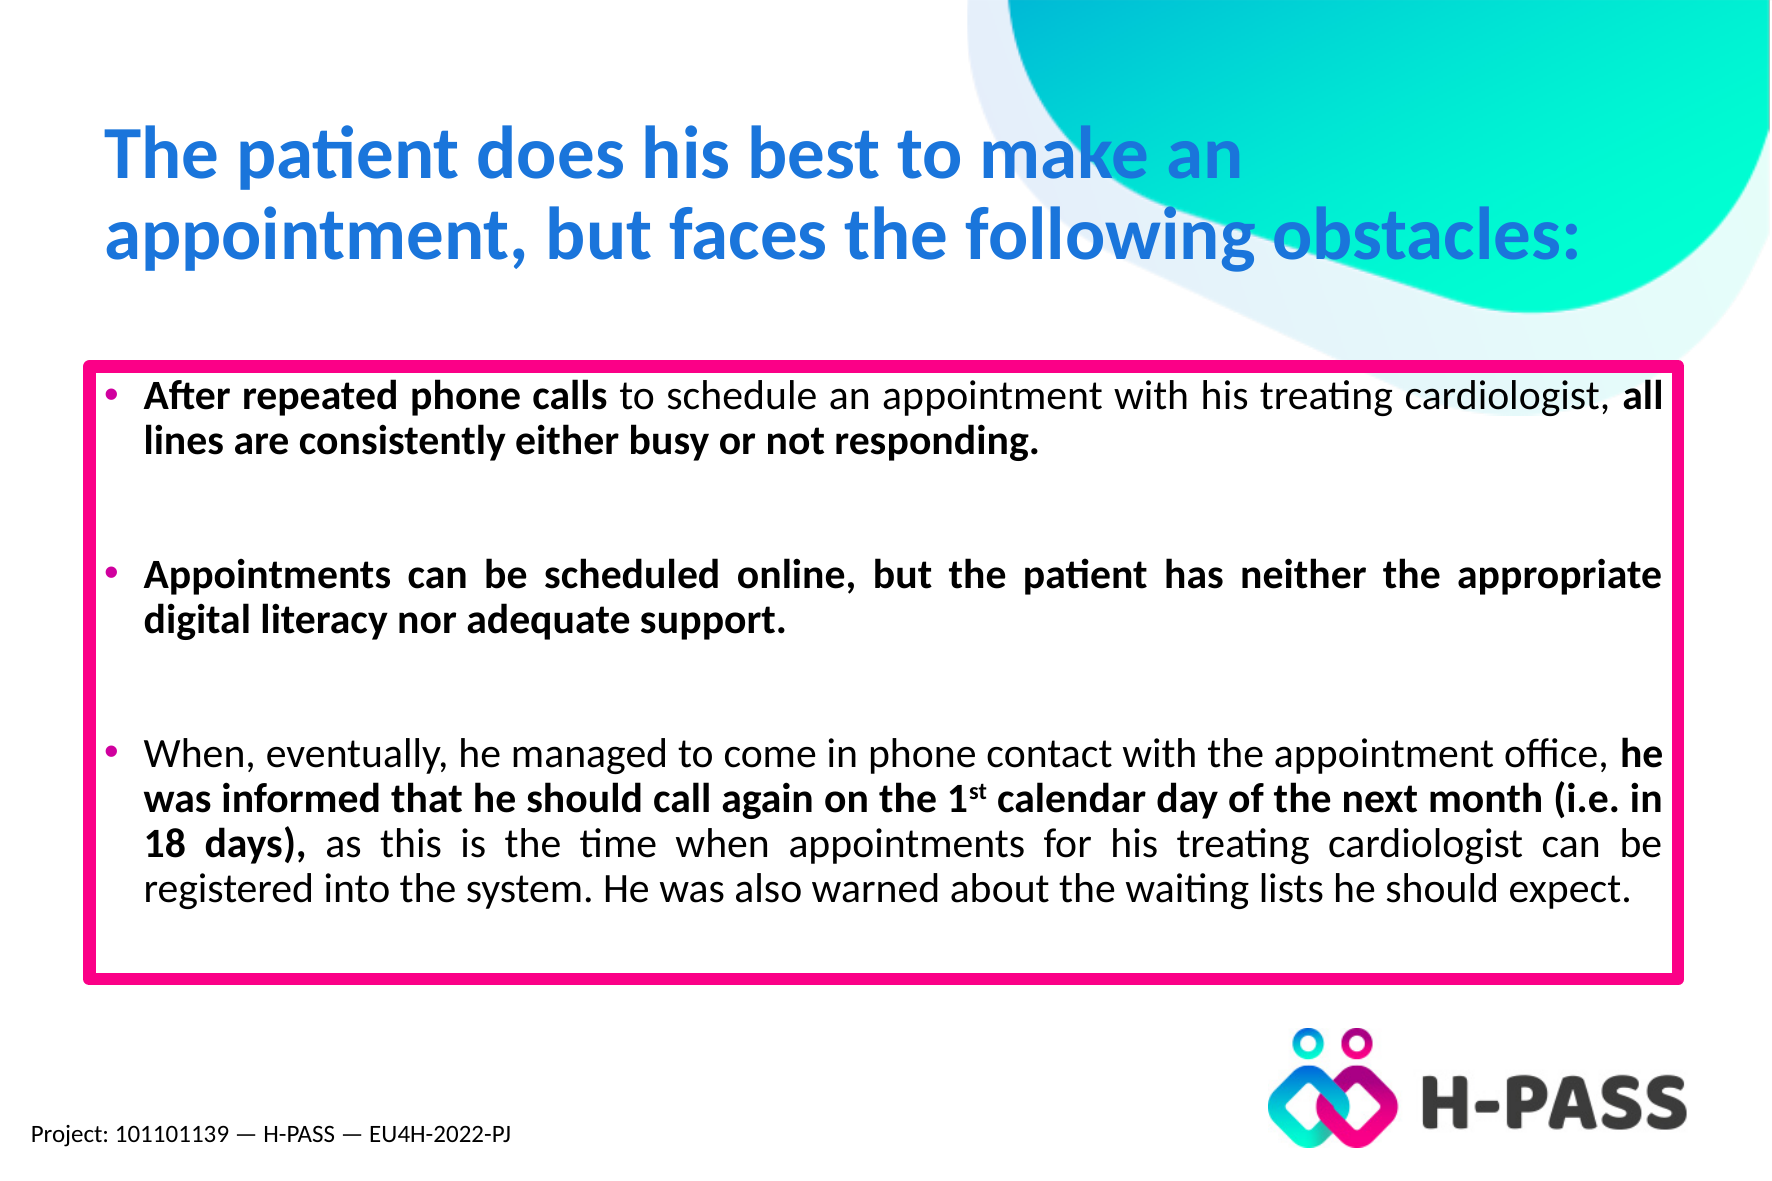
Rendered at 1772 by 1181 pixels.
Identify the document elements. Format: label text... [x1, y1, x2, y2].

list After repeated phone calls to schedule an appointment with his treating cardiologist, all lines are consistently either busy or not responding. Appointments can be scheduled online, but the patient has neither the appropriate digital literacy nor adequate support. When, eventually, he managed to come in phone contact with the appointment office, he was informed that he should call again on the 1st calendar day of the next month (i.e. in 18 days), as this is the time when appointments for his treating cardiologist can be registered into the system. He was also warned about the waiting lists he should expect. [89, 366, 1679, 980]
text_box Project: 101101139 — H-PASS — EU4H-2022-PJ [15, 1110, 560, 1151]
picture [1268, 1028, 1688, 1148]
picture [967, 0, 1772, 416]
title The patient does his best to make an appointment, but faces the following obstacles: [89, 120, 1682, 284]
